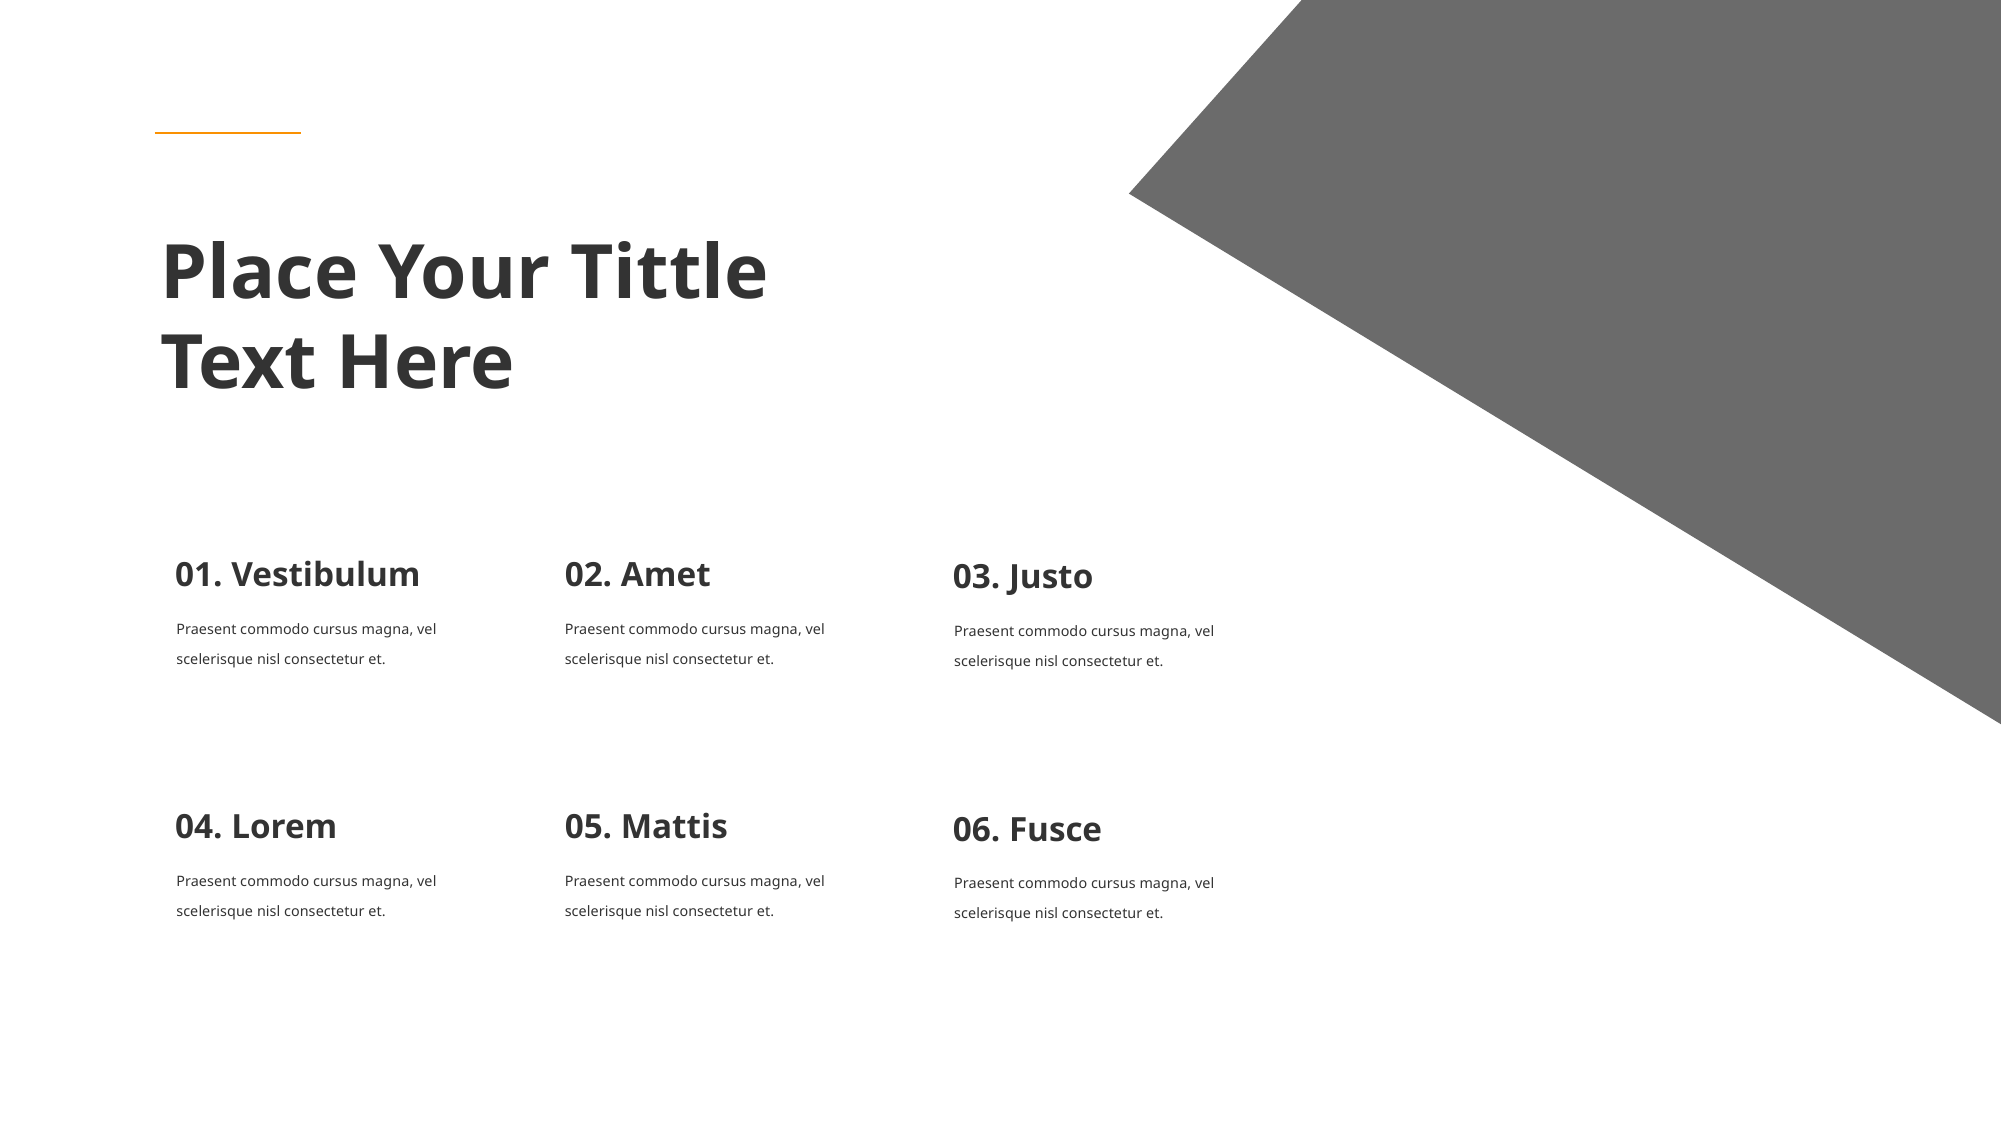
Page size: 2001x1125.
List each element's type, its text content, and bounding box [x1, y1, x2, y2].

text_box Praesent commodo cursus magna, vel scelerisque nisl consectetur et. [948, 865, 1286, 990]
picture [1128, 0, 2001, 729]
text_box Praesent commodo cursus magna, vel scelerisque nisl consectetur et. [948, 613, 1286, 738]
text_box 05. Mattis [558, 799, 743, 851]
text_box Praesent commodo cursus magna, vel scelerisque nisl consectetur et. [559, 862, 896, 987]
text_box 01. Vestibulum [169, 547, 437, 599]
text_box Place Your Tittle Text Here [154, 217, 873, 413]
text_box Praesent commodo cursus magna, vel scelerisque nisl consectetur et. [559, 610, 896, 736]
text_box 06. Fusce [947, 801, 1135, 854]
text_box Praesent commodo cursus magna, vel scelerisque nisl consectetur et. [170, 610, 508, 736]
text_box 04. Lorem [169, 799, 360, 851]
text_box 03. Justo [947, 549, 1116, 602]
text_box Praesent commodo cursus magna, vel scelerisque nisl consectetur et. [170, 862, 508, 987]
text_box 02. Amet [559, 547, 730, 599]
